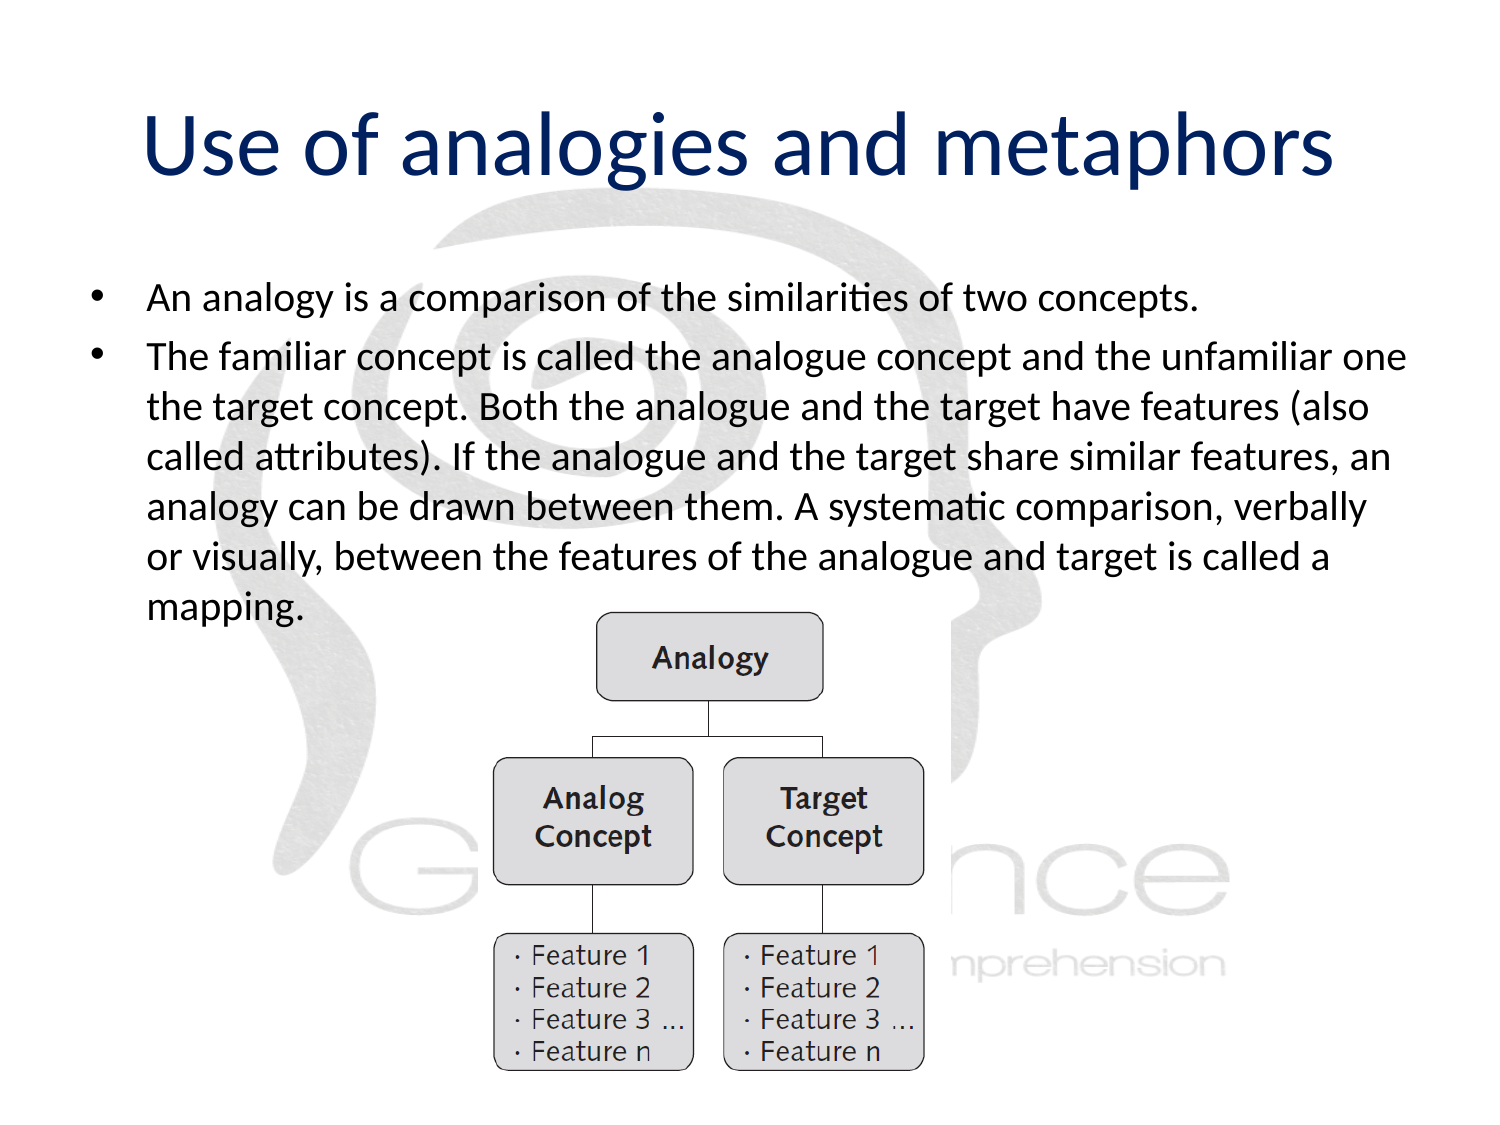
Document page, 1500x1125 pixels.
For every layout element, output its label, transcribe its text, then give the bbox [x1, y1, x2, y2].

list An analogy is a comparison of the similarities of two concepts. The familiar concept is called the analogue concept and the unfamiliar one the target concept. Both the analogue and the target have features (also called attributes). If the analogue and the target share similar features, an analogy can be drawn between them. A systematic comparison, verbally or visually, between the features of the analogue and target is called a mapping. [75, 262, 1425, 1005]
title Use of analogies and metaphors [75, 45, 1425, 233]
picture [478, 597, 951, 1095]
